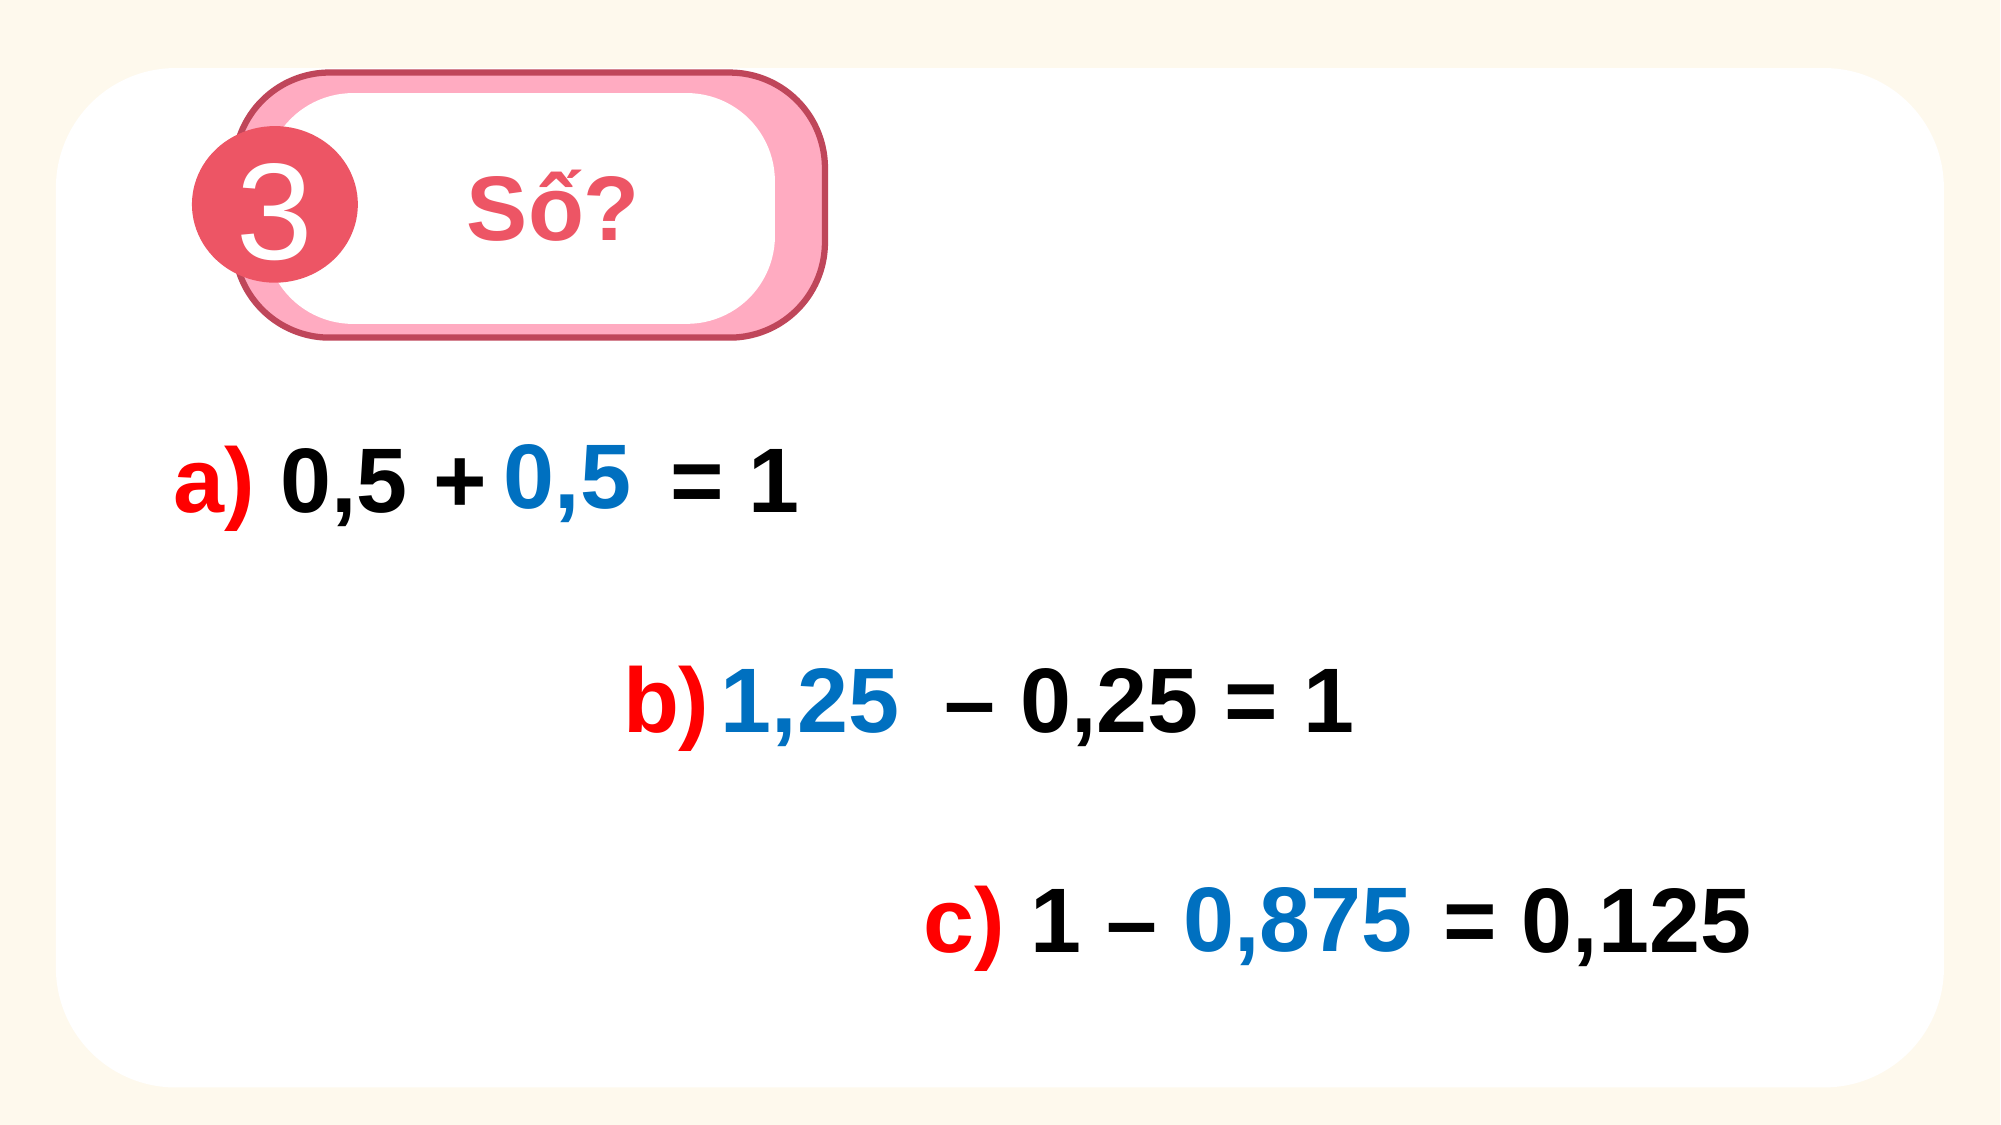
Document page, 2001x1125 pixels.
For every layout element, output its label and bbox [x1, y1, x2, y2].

text_box [55, 85, 1946, 1089]
text_box [0, 72, 1889, 977]
text_box [0, 0, 2000, 1125]
text_box [141, 66, 1859, 72]
